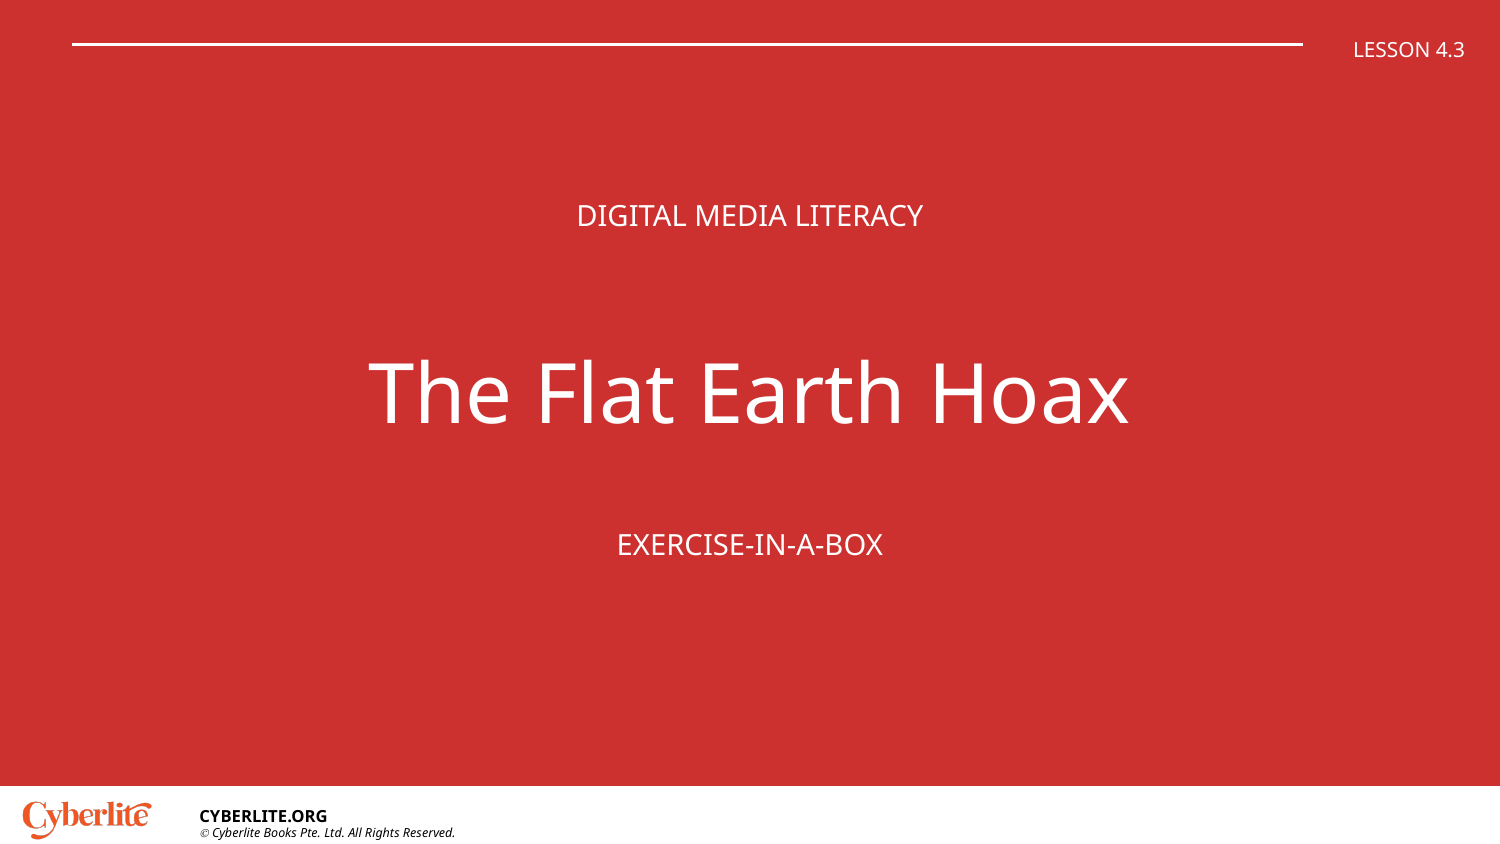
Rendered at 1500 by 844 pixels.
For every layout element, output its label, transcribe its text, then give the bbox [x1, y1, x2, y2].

title The Flat Earth Hoax [51, 175, 1449, 456]
subtitle EXERCISE-IN-A-BOX [110, 504, 1390, 570]
picture [12, 792, 162, 844]
subtitle LESSON 4.3 [1151, 20, 1480, 69]
